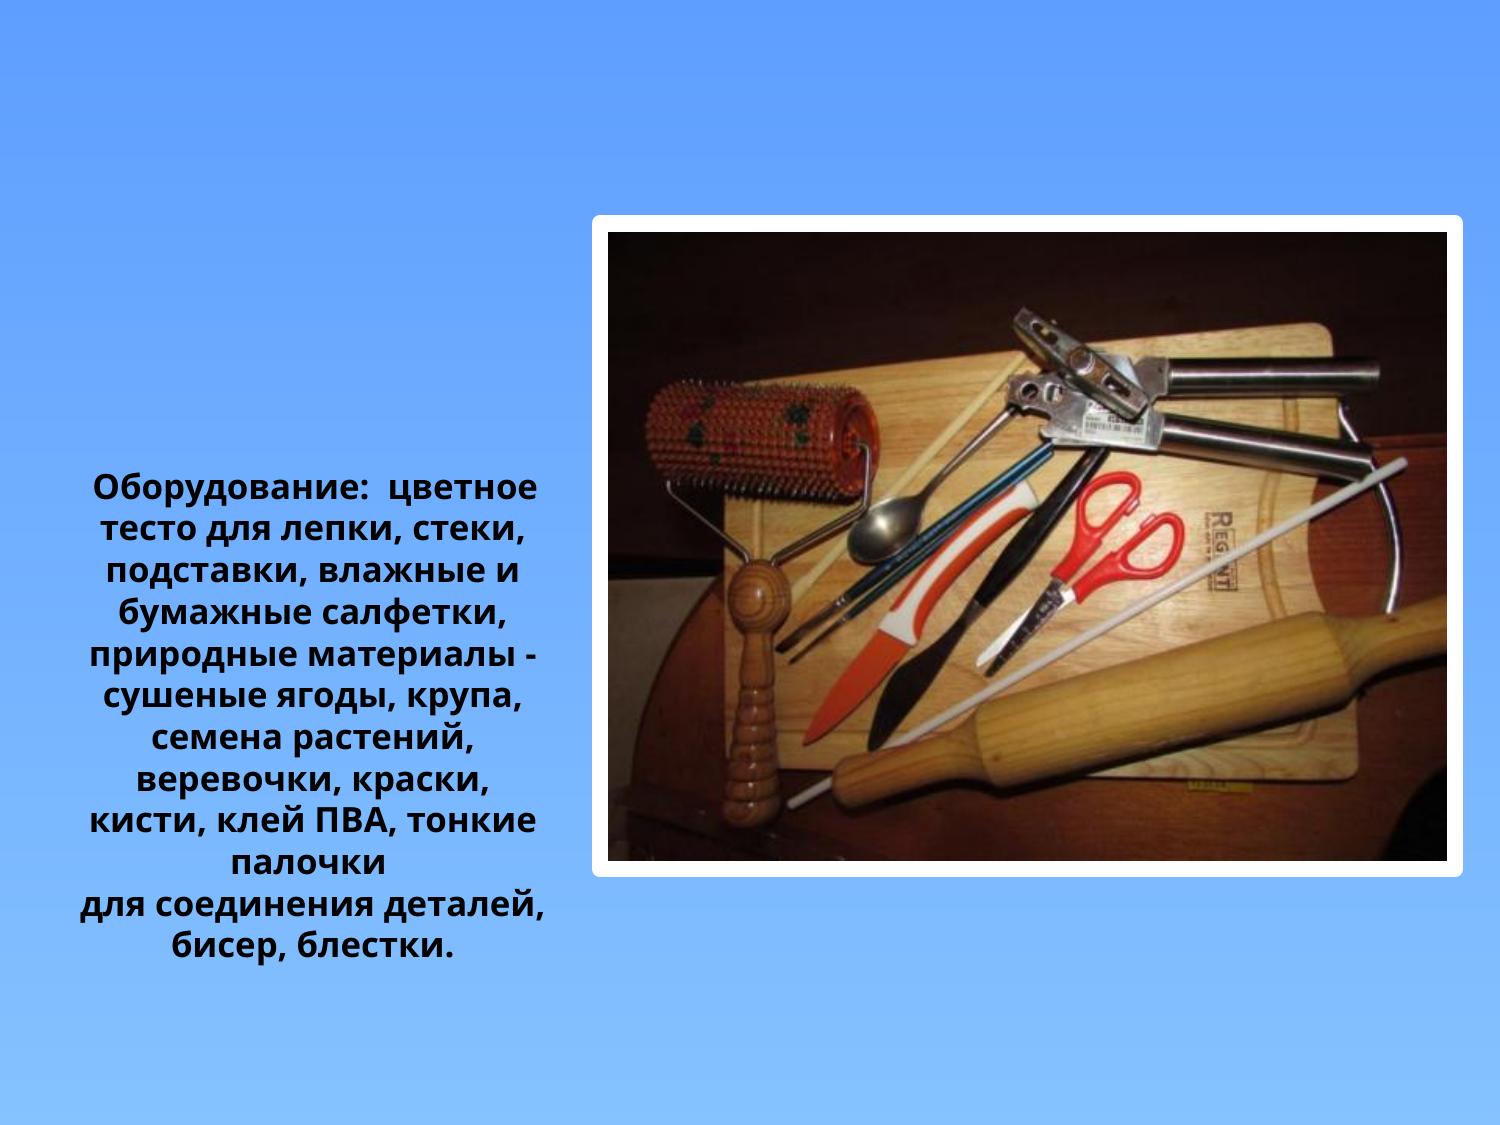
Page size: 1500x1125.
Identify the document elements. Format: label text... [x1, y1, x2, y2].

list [608, 231, 1447, 861]
title Оборудование: цветное тесто для лепки, стеки, подставки, влажные и бумажные салфетки, природные материалы - сушеные ягоды, крупа, семена растений, веревочки, краски, кисти, клей ПВА, тонкие палочки для соединения деталей, бисер, блестки. [64, 385, 561, 973]
